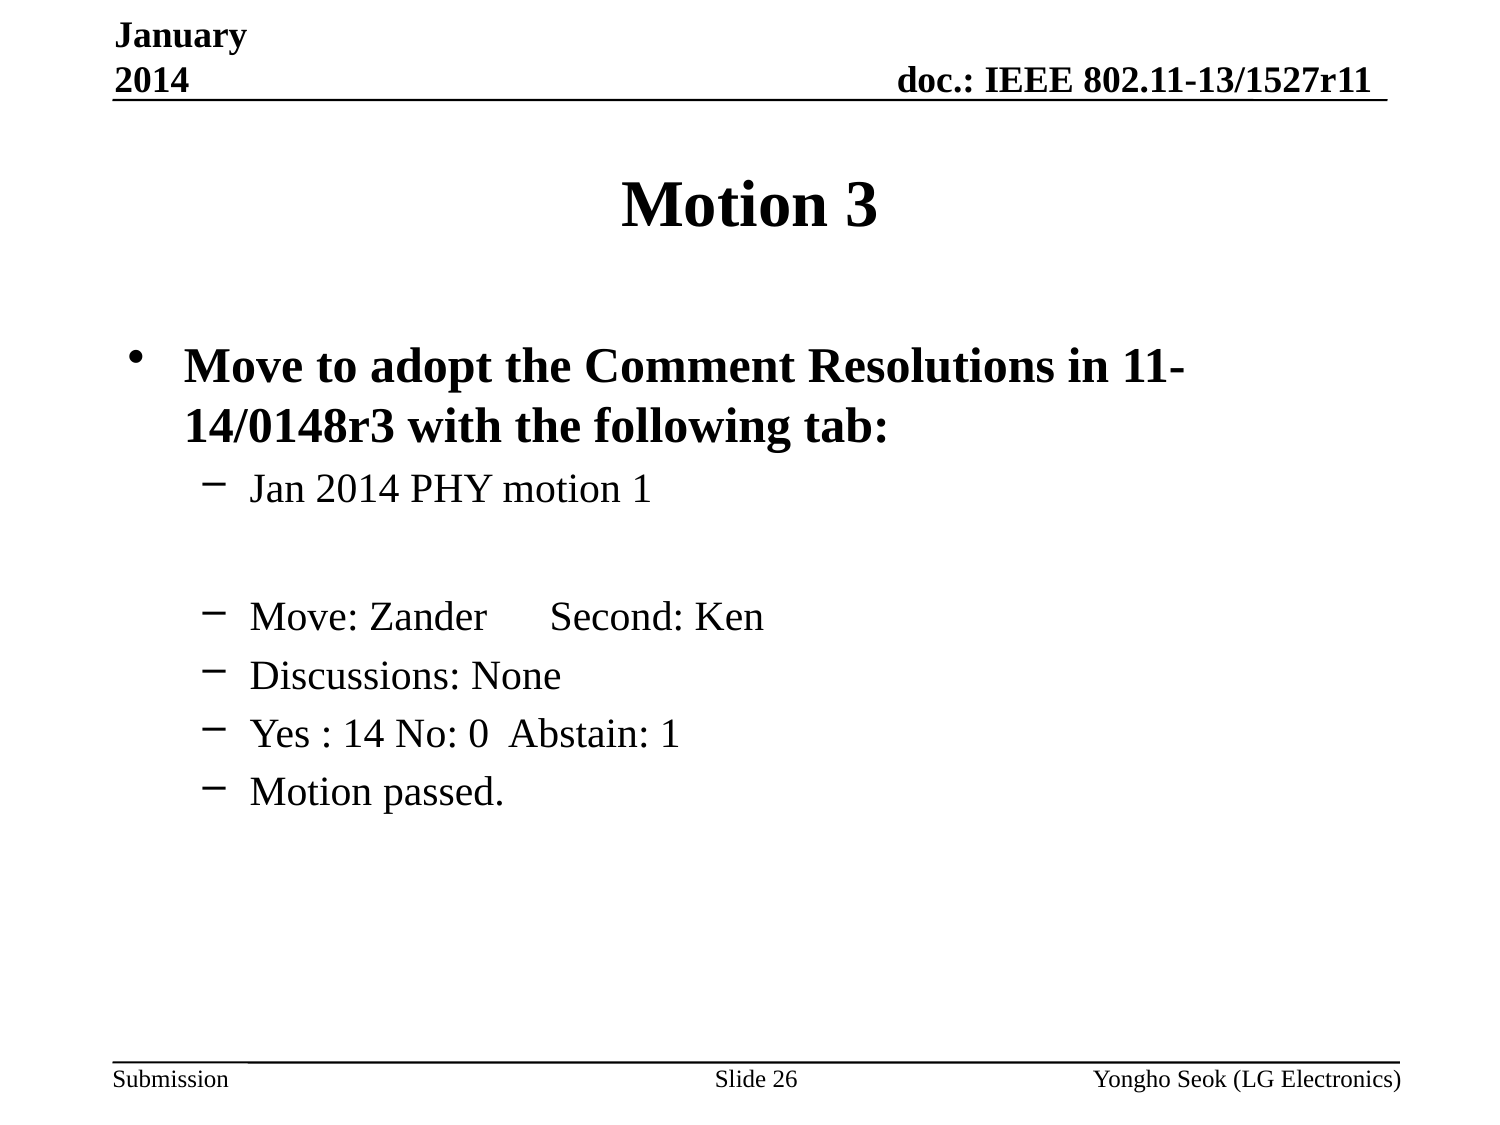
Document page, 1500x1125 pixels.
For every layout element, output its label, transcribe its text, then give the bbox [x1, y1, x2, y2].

slide_number Slide 26 [712, 1061, 800, 1093]
list Move to adopt the Comment Resolutions in 11-14/0148r3 with the following tab: Jan 2014 PHY motion 1 Move: Zander Second: Ken Discussions: None Yes : 14 No: 0 Abstain: 1 Motion passed. [112, 324, 1388, 1001]
title Motion 3 [112, 112, 1388, 288]
footer Yongho Seok (LG Electronics) [1088, 1061, 1402, 1093]
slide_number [114, 54, 333, 101]
